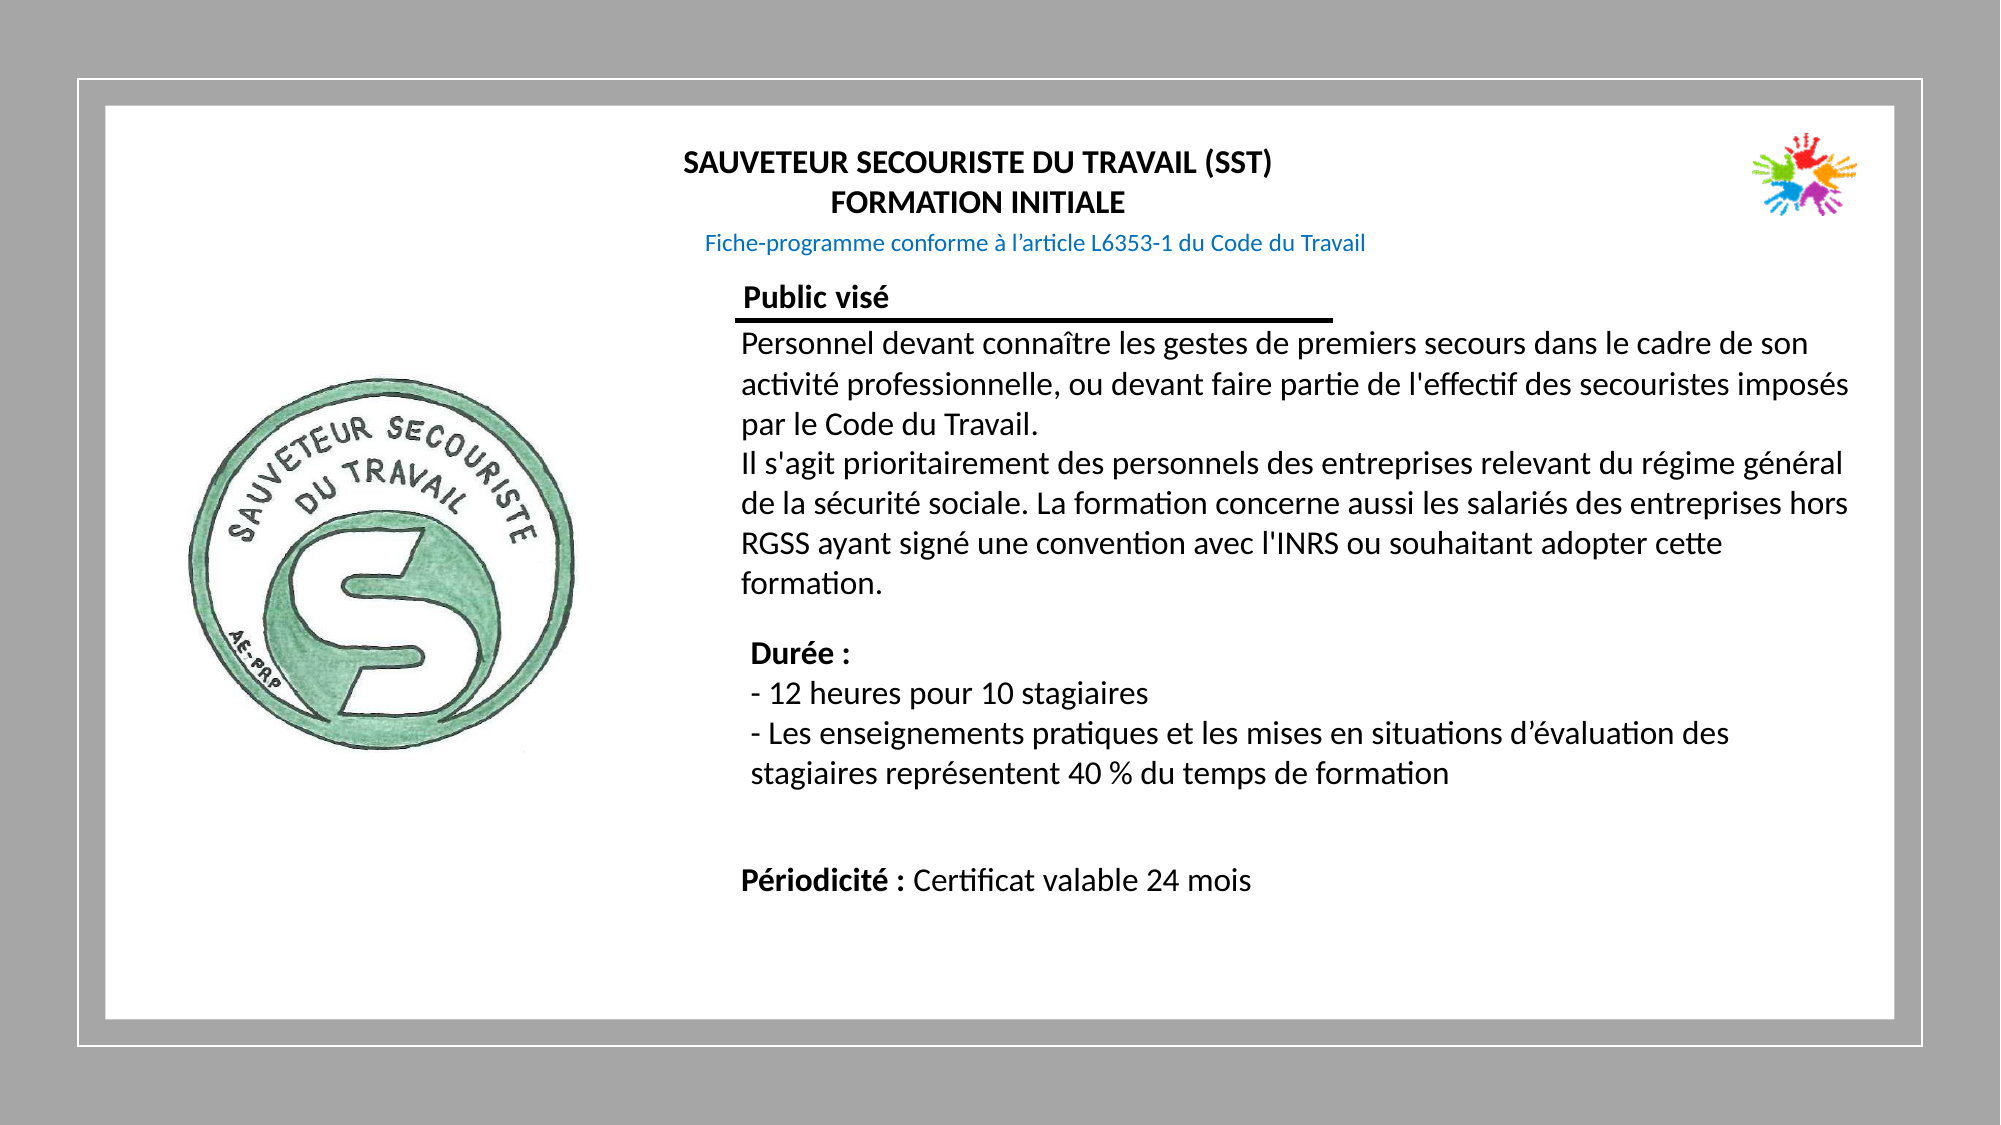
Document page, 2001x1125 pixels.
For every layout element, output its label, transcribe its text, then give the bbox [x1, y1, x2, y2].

picture [1752, 133, 1857, 216]
text_box Fiche-programme conforme à l’article L6353-1 du Code du Travail [539, 219, 1540, 264]
text_box [0, 0, 2000, 1125]
text_box Durée : - 12 heures pour 10 stagiaires - Les enseignements pratiques et les mises en situations d’évaluation des stagiaires représentent 40 % du temps de formation [735, 623, 1777, 799]
text_box Périodicité : Certificat valable 24 mois [726, 850, 1687, 906]
slide_number 64 [1412, 1042, 1863, 1103]
text_box [104, 104, 1895, 1020]
picture [735, 318, 1333, 323]
text_box Public visé [728, 263, 913, 324]
text_box SAUVETEUR SECOURISTE DU TRAVAIL (SST) FORMATION INITIALE [382, 132, 1582, 228]
picture [186, 371, 580, 754]
text_box Personnel devant connaître les gestes de premiers secours dans le cadre de son activité professionnelle, ou devant faire partie de l'effectif des secouristes imposés par le Code du Travail. Il s'agit prioritairement des personnels des entreprises relevant du régime général de la sécurité sociale. La formation concerne aussi les salariés des entreprises hors RGSS ayant signé une convention avec l'INRS ou souhaitant adopter cette formation. [726, 314, 1872, 609]
text_box [77, 78, 1923, 1047]
